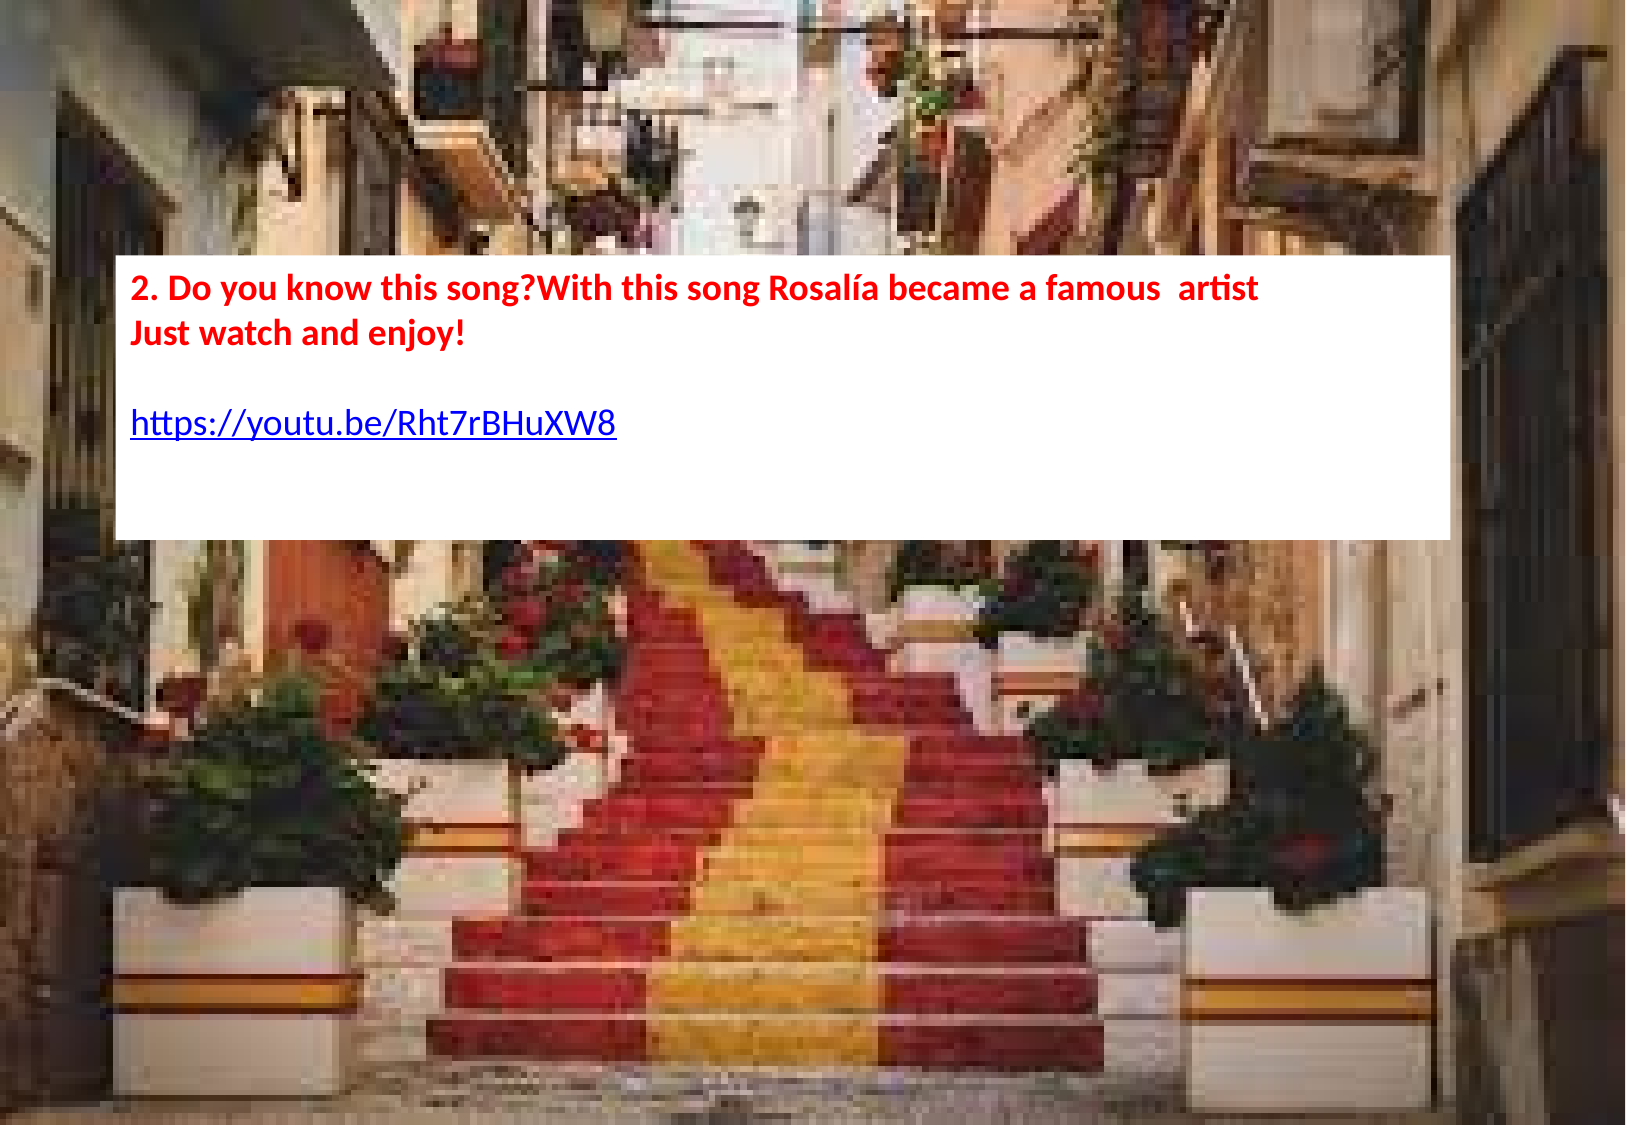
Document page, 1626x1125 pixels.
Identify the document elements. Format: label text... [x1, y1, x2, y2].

text_box 2. Do you know this song?With this song Rosalía became a famous artist Just watch and enjoy! https://youtu.be/Rht7rBHuXW8 [115, 255, 1451, 540]
picture [0, 0, 1626, 1125]
